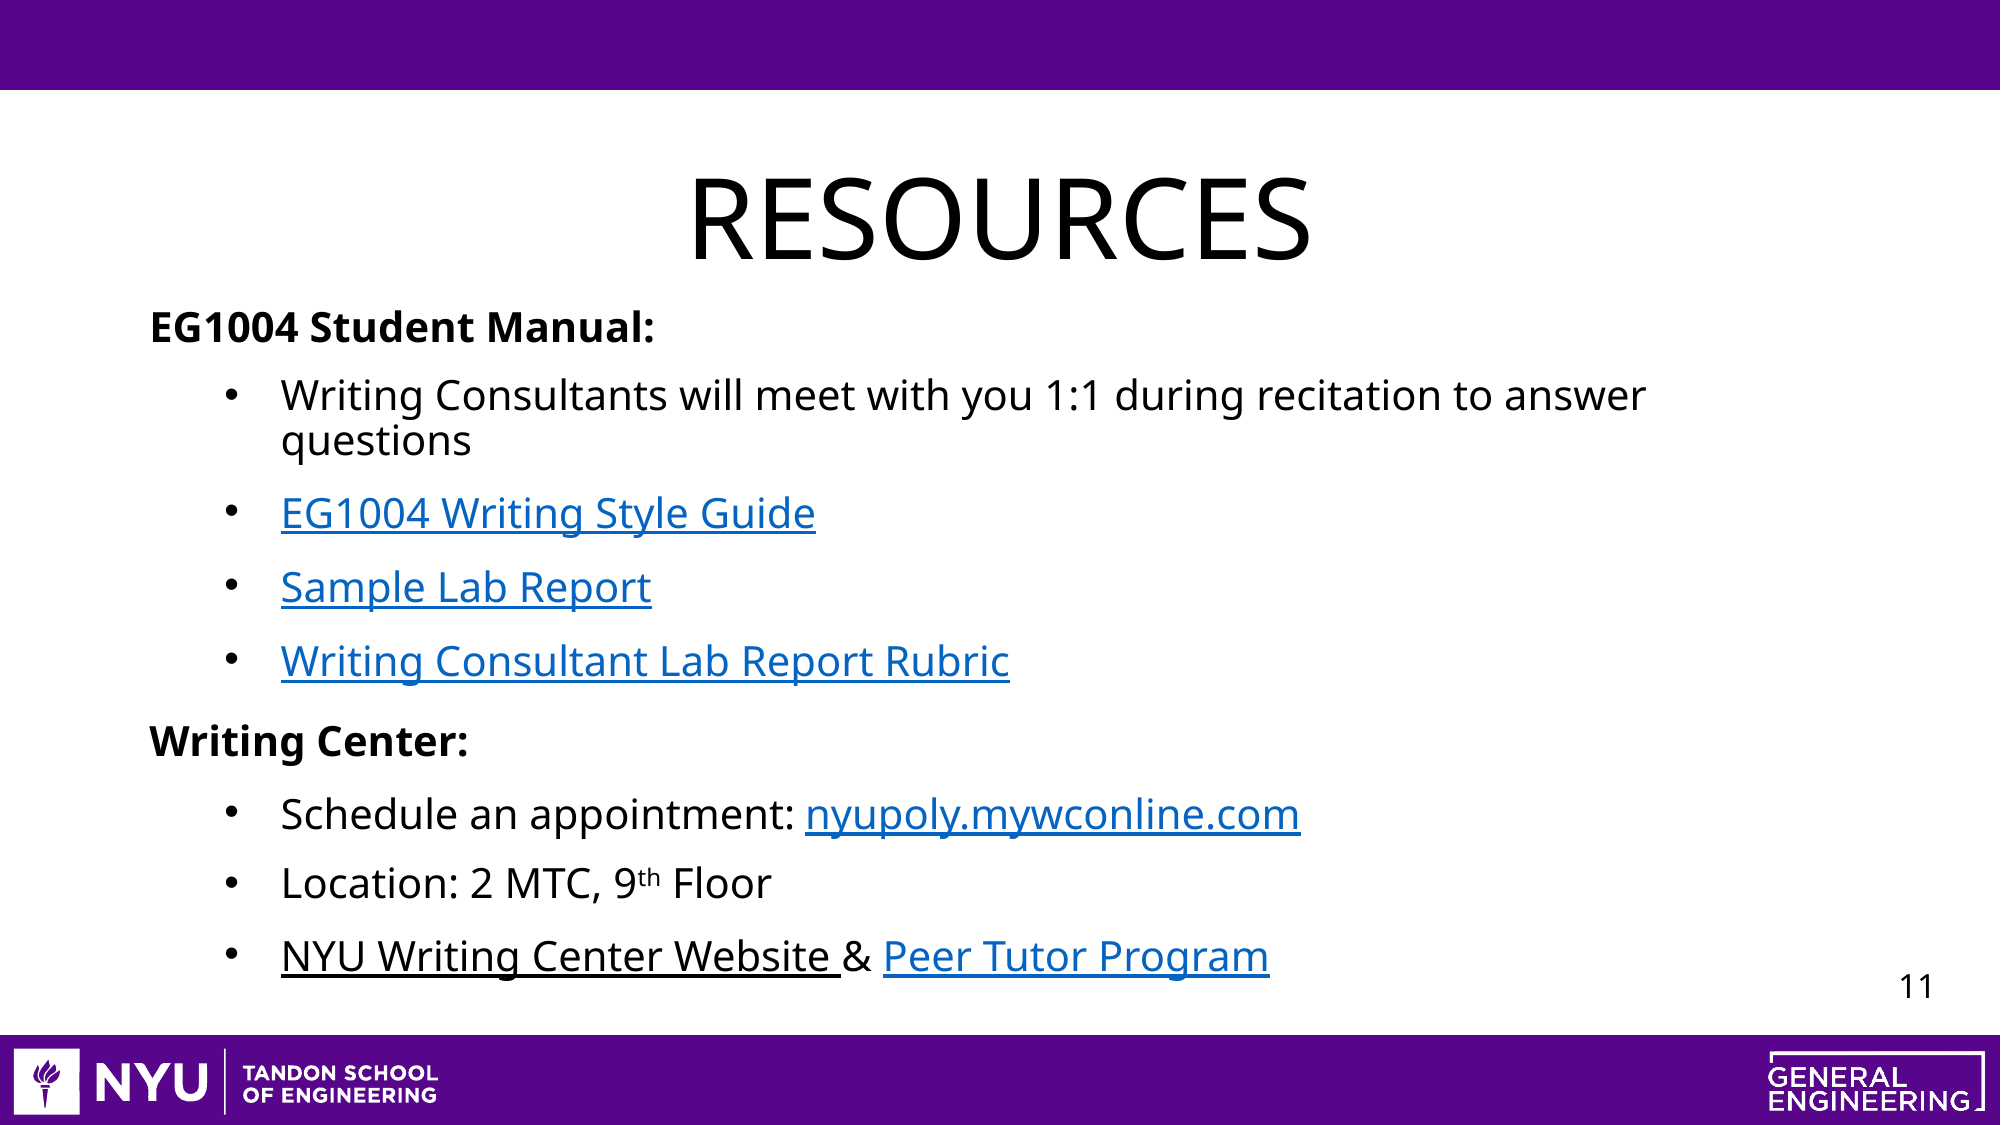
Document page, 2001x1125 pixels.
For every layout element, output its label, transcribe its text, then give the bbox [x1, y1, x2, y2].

picture [1768, 1051, 1985, 1111]
text_box 11 [1802, 958, 1951, 1013]
text_box [0, 1034, 2000, 1125]
subtitle EG1004 Student Manual: Writing Consultants will meet with you 1:1 during recitation to answer questions EG1004 Writing Style Guide Sample Lab Report Writing Consultant Lab Report Rubric Writing Center: Schedule an appointment: nyupoly.mywconline.com Location: 2 MTC, 9th Floor NYU Writing Center Website & Peer Tutor Program [134, 249, 1863, 1034]
title RESOURCES [92, 132, 1908, 292]
text_box [0, 0, 2000, 91]
picture [13, 1048, 438, 1115]
